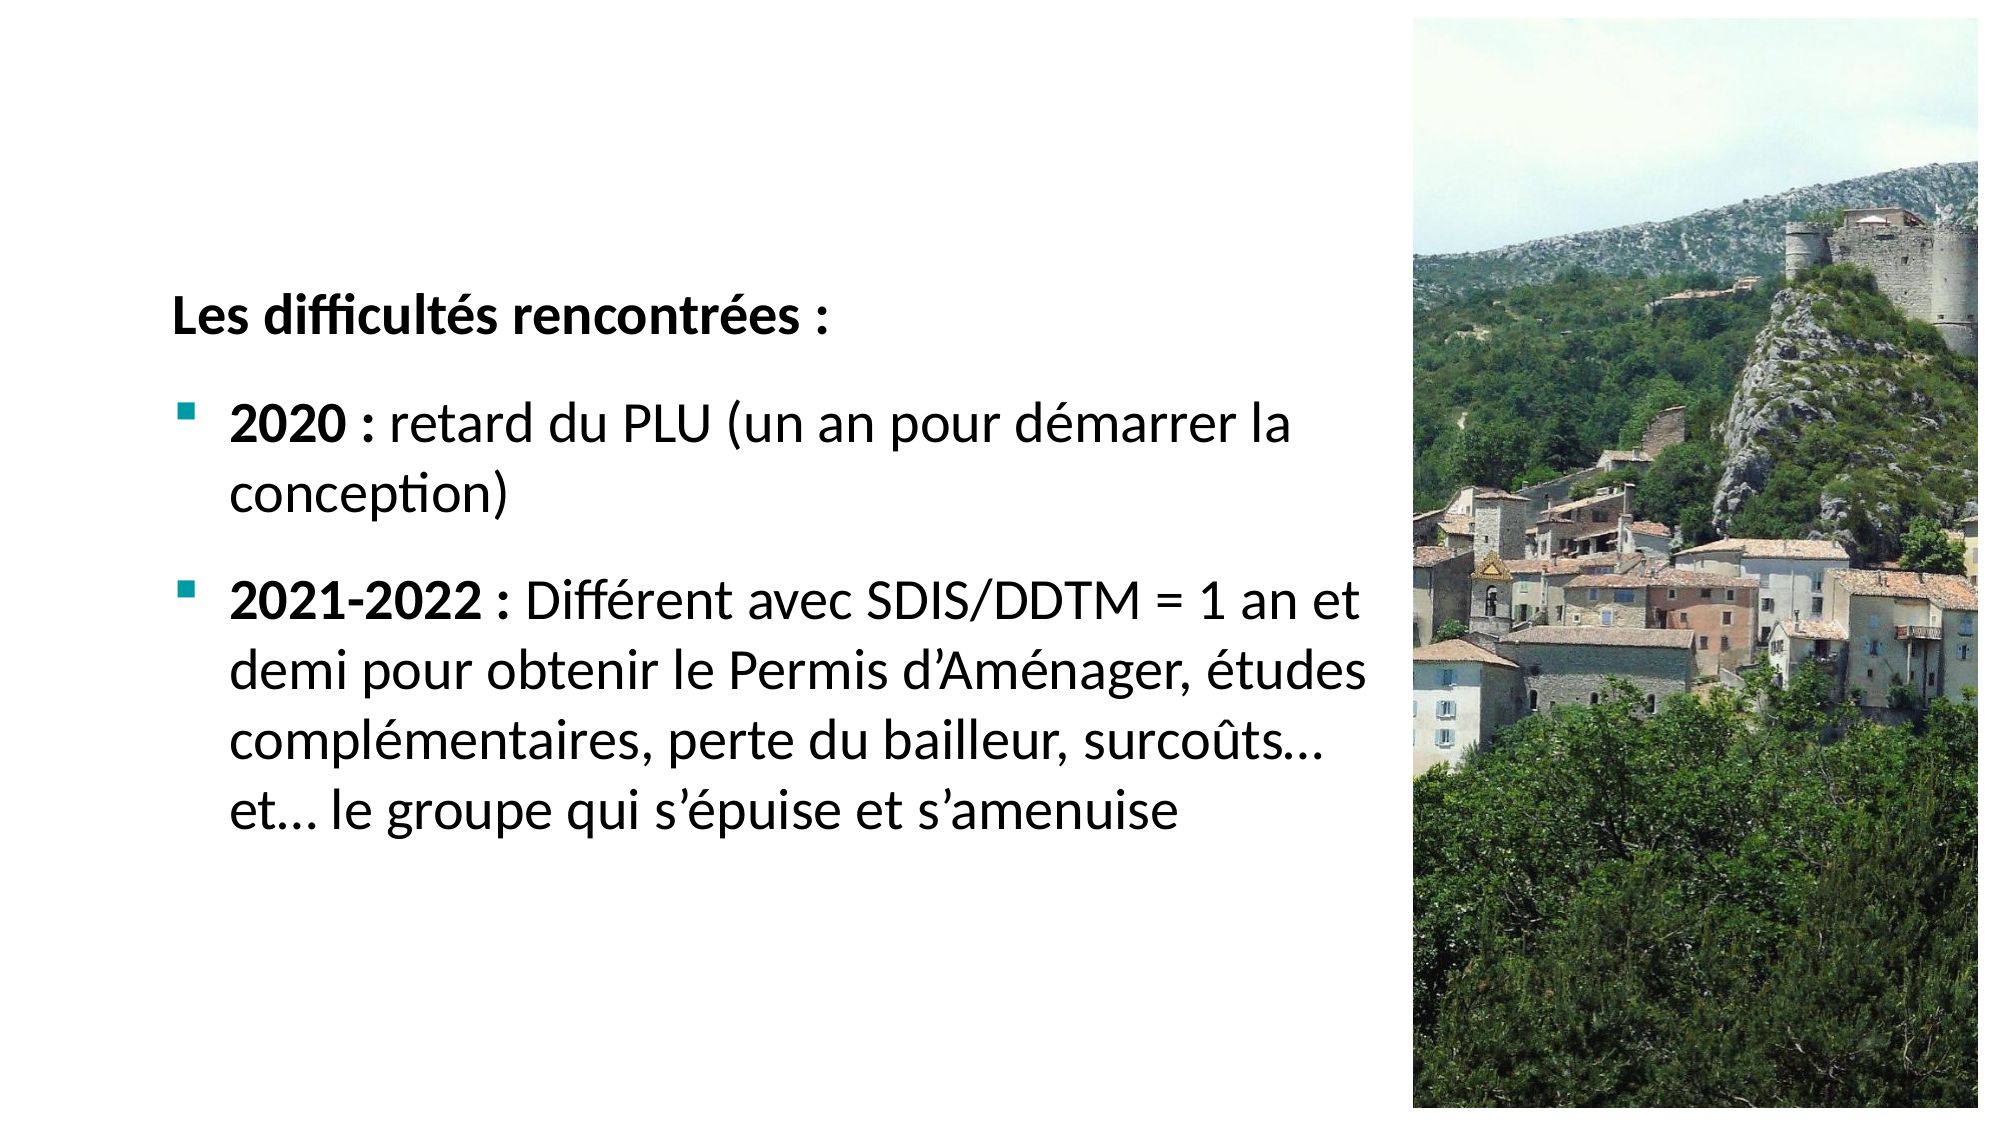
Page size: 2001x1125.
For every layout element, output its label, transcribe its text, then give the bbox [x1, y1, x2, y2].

picture [1412, 18, 1978, 1109]
text_box Les difficultés rencontrées : 2020 : retard du PLU (un an pour démarrer la conception) 2021-2022 : Différent avec SDIS/DDTM = 1 an et demi pour obtenir le Permis d’Aménager, études complémentaires, perte du bailleur, surcoûts… et… le groupe qui s’épuise et s’amenuise [83, 268, 1394, 1125]
